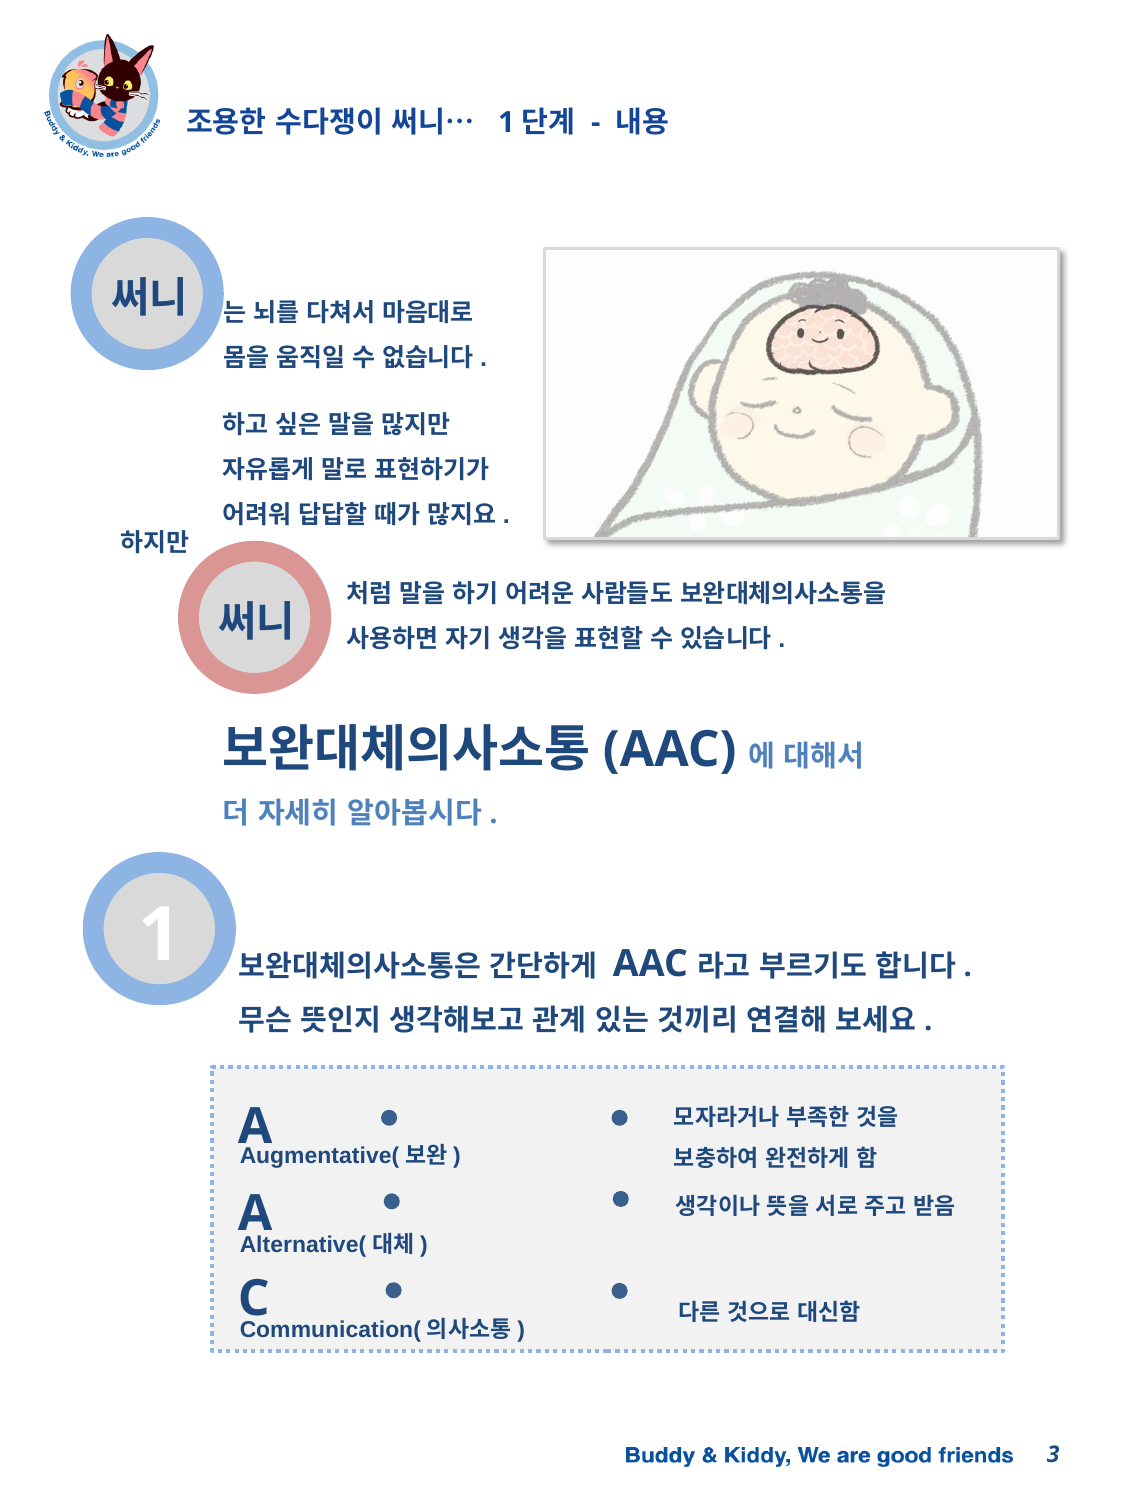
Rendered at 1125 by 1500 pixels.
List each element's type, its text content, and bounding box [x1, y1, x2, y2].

text_box 하고 싶은 말을 많지만 자유롭게 말로 표현하기가 어려워 답답할 때가 많지요. [208, 385, 534, 536]
text_box 보완대체의사소통(AAC)에 대해서 더 자세히 알아봅시다. [208, 679, 1035, 837]
picture [626, 1447, 1013, 1468]
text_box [188, 550, 324, 684]
slide_number 3 [812, 1415, 1075, 1496]
picture [44, 34, 160, 157]
picture [539, 242, 1072, 552]
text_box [80, 227, 216, 360]
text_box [211, 1056, 1015, 1351]
text_box 보완대체의사소통은 간단하게 AAC라고 부르기도 합니다. 무슨 뜻인지 생각해보고 관계 있는 것끼리 연결해 보세요. [223, 909, 1052, 1044]
text_box 하지만 [105, 504, 243, 564]
text_box 처럼 말을 하기 어려운 사람들도 보완대체의사소통을 사용하면 자기 생각을 표현할 수 있습니다. [331, 555, 1060, 660]
text_box 는 뇌를 다쳐서 마음대로 몸을 움직일 수 없습니다. [208, 274, 534, 379]
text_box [92, 862, 226, 995]
text_box 조용한 수다쟁이 써니… 1단계 - 내용 [171, 78, 904, 146]
